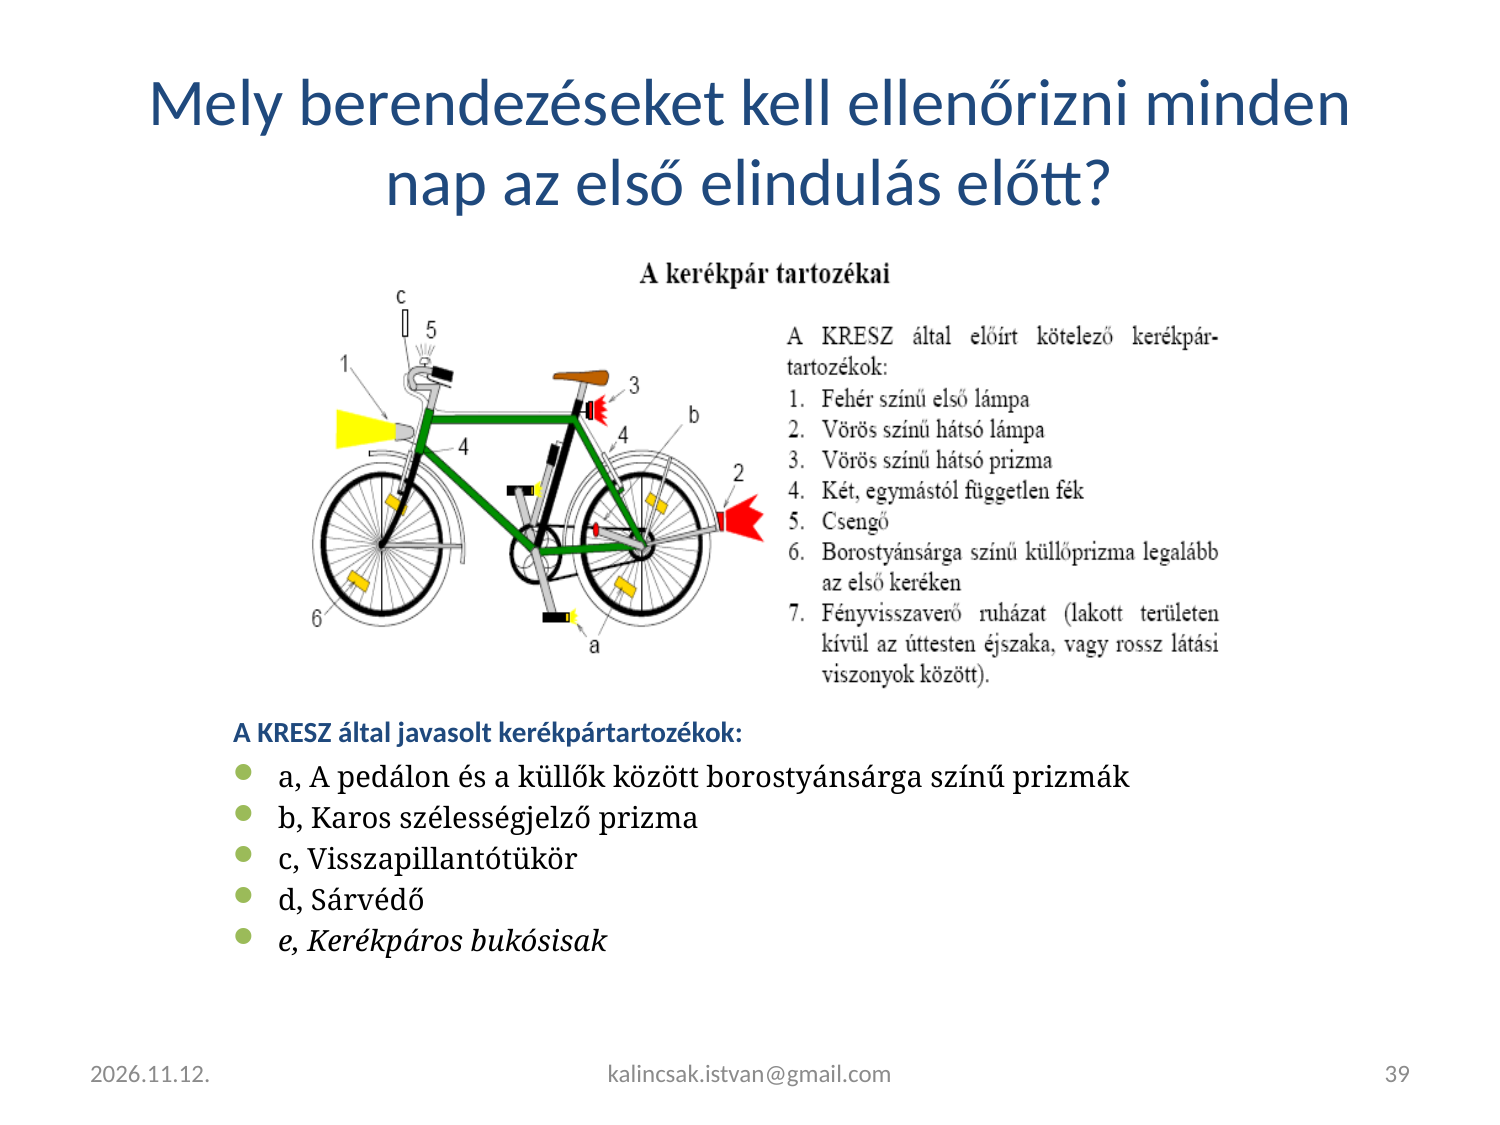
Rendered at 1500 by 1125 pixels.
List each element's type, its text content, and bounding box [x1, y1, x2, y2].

text_box A KRESZ által javasolt kerékpártartozékok: [218, 705, 1306, 756]
title Mely berendezéseket kell ellenőrizni minden nap az első elindulás előtt? [75, 45, 1425, 233]
picture [221, 240, 1297, 697]
footer kalincsak.istvan@gmail.com [512, 1042, 988, 1103]
slide_number 39 [1074, 1042, 1425, 1103]
text_box a, A pedálon és a küllők között borostyánsárga színű prizmák b, Karos szélességjelző prizma c, Visszapillantótükör d, Sárvédő e, Kerékpáros bukósisak [218, 756, 1306, 965]
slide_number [75, 1042, 425, 1103]
